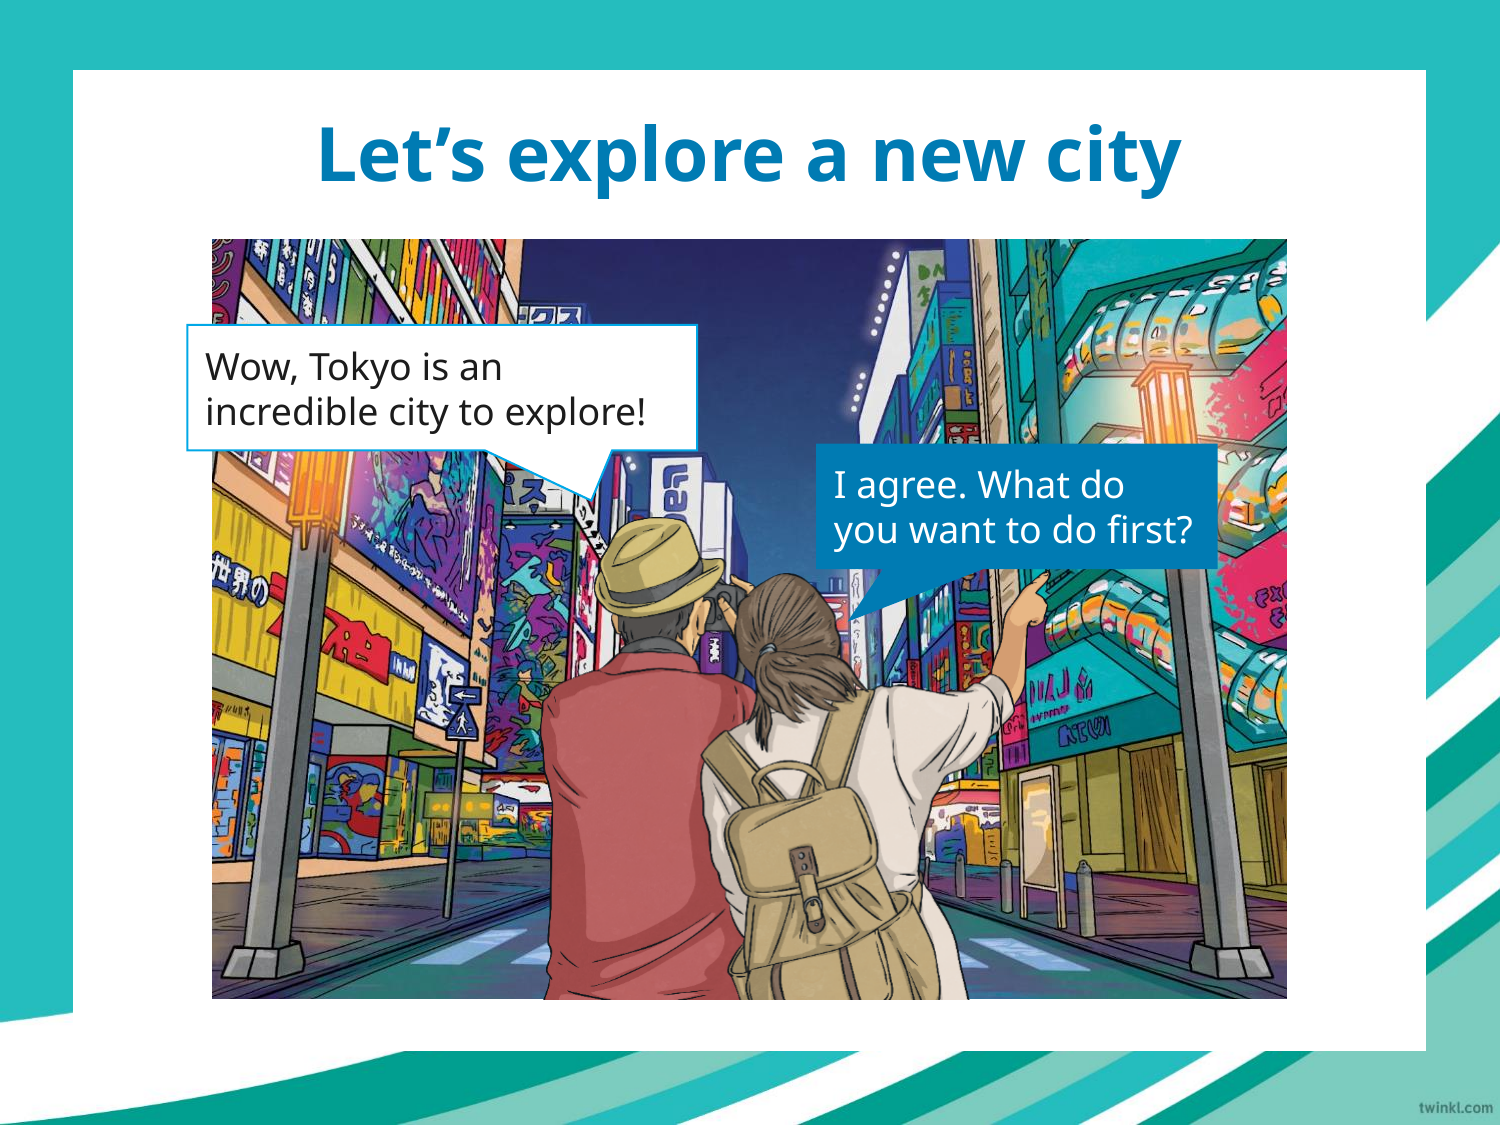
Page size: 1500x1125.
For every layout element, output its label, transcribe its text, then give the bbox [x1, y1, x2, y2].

picture [0, 0, 1500, 1125]
text_box Wow, Tokyo is an incredible city to explore! [186, 323, 212, 452]
title Let’s explore a new city [73, 74, 1426, 241]
